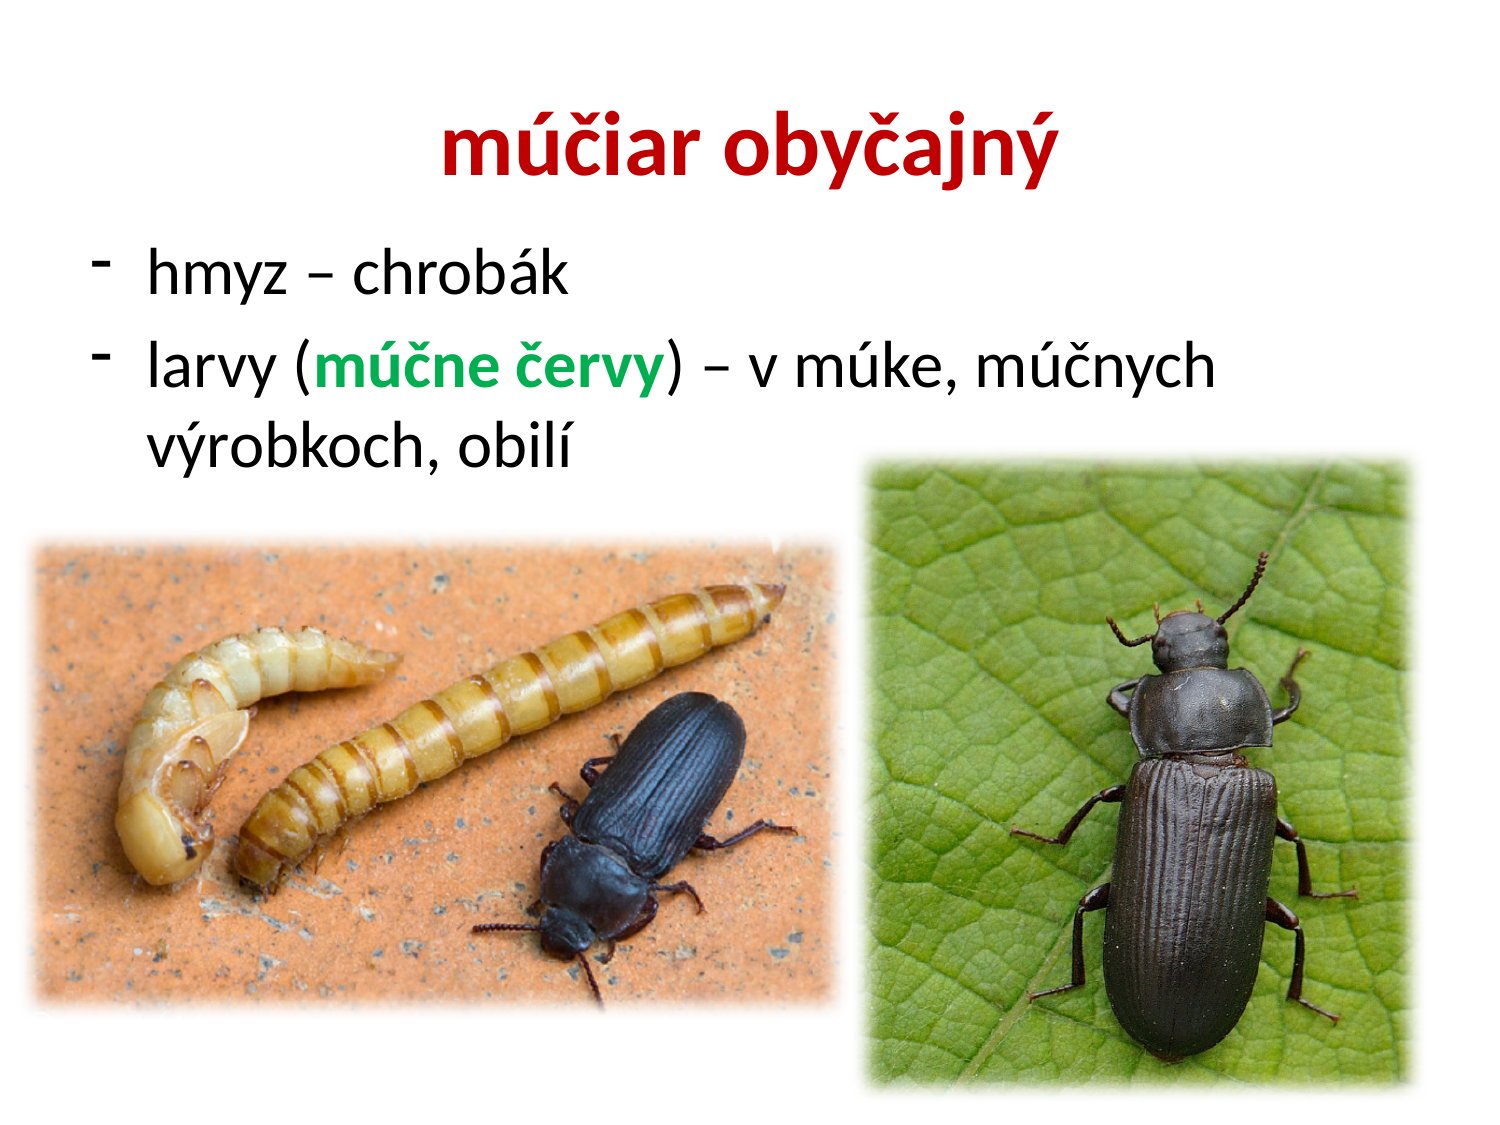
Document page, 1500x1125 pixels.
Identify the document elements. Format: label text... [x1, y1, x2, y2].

title múčiar obyčajný [75, 45, 1425, 219]
picture [17, 445, 1426, 1102]
list hmyz – chrobák larvy (múčne červy) – v múke, múčnych výrobkoch, obilí [75, 219, 1425, 525]
